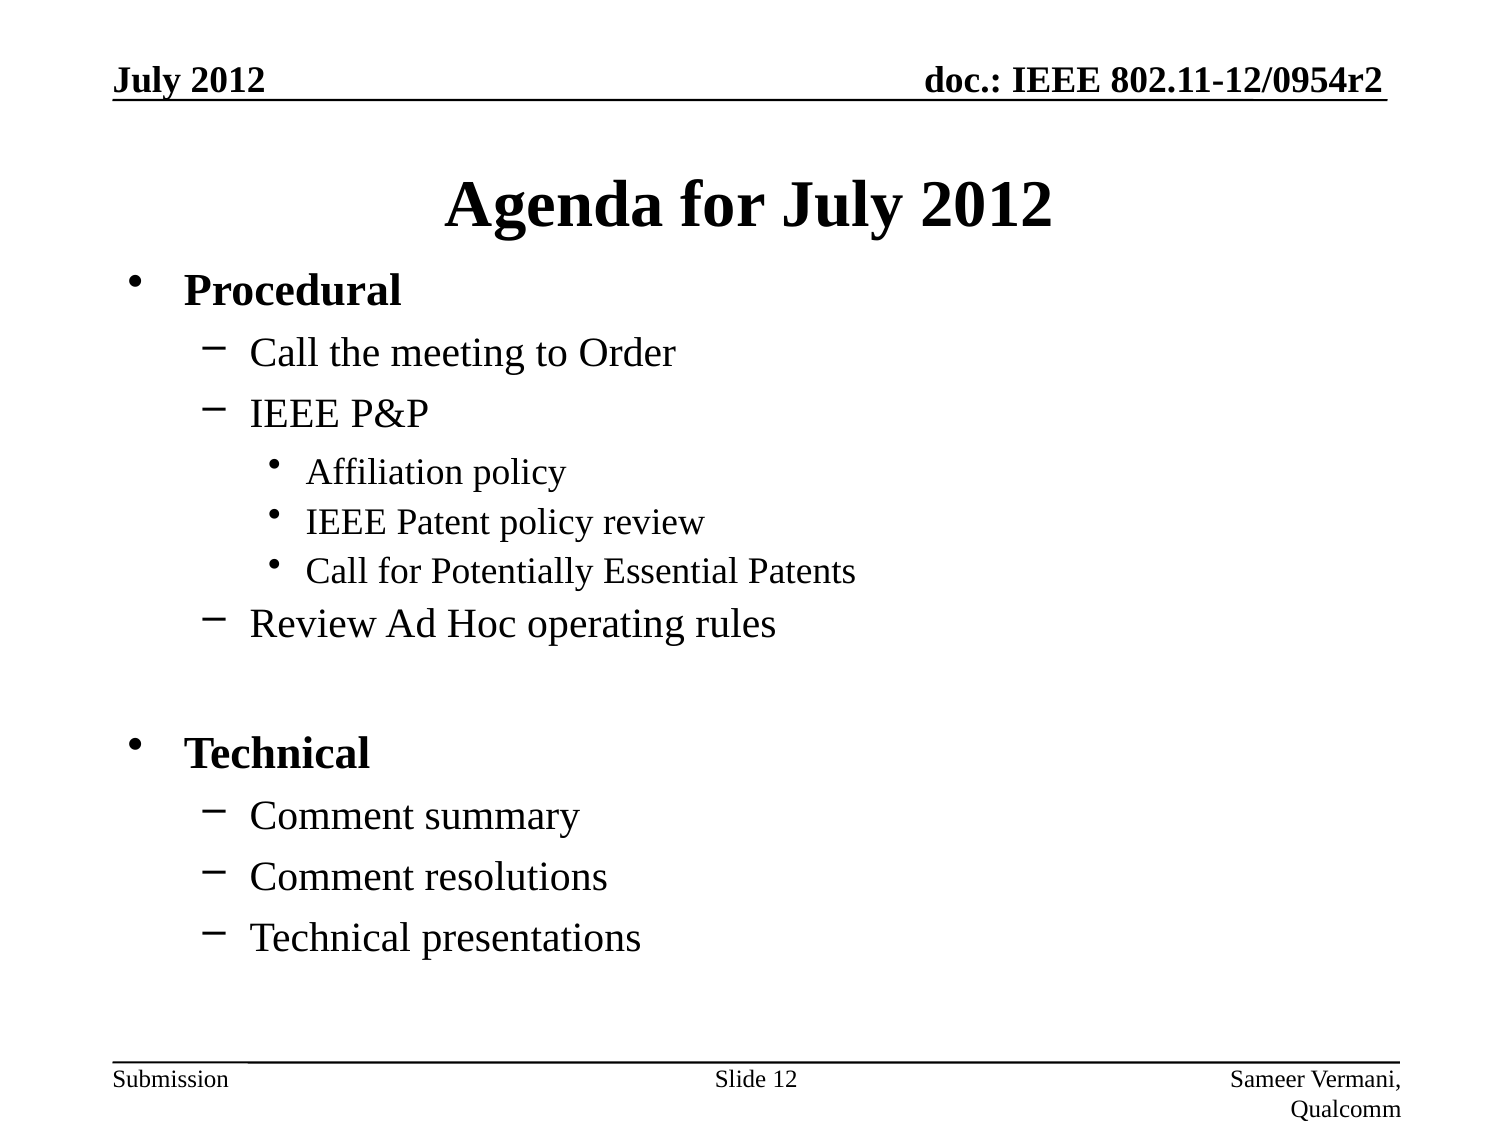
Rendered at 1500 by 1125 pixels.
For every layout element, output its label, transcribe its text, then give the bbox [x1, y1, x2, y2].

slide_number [112, 54, 272, 101]
slide_number Slide 12 [712, 1061, 800, 1093]
list Procedural Call the meeting to Order IEEE P&P Affiliation policy IEEE Patent policy review Call for Potentially Essential Patents Review Ad Hoc operating rules Technical Comment summary Comment resolutions Technical presentations [112, 262, 1388, 938]
footer Sameer Vermani, Qualcomm [1133, 1061, 1402, 1093]
title Agenda for July 2012 [112, 112, 1388, 262]
